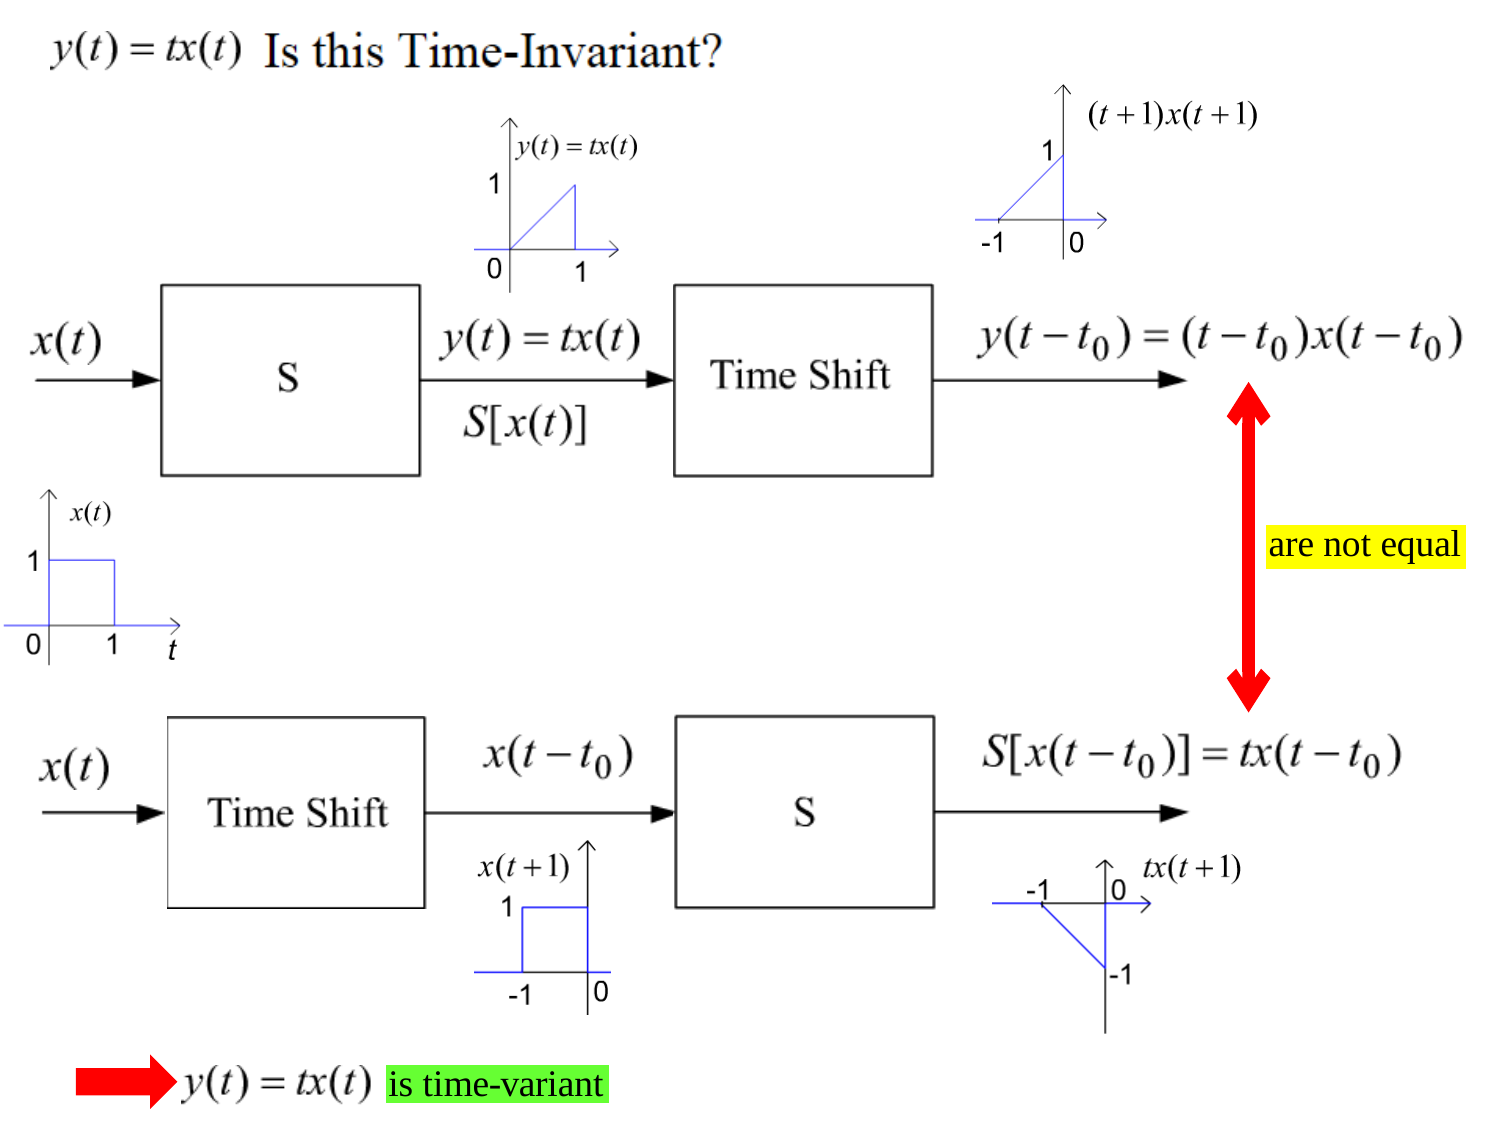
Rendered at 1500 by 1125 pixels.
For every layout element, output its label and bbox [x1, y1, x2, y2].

text_box [24, 283, 671, 479]
text_box [32, 716, 668, 909]
text_box [50, 24, 736, 82]
text_box [75, 1054, 609, 1110]
picture [974, 80, 1262, 263]
text_box [1248, 381, 1466, 713]
picture [474, 837, 612, 1015]
picture [673, 712, 1405, 1037]
picture [474, 112, 646, 294]
picture [673, 283, 1466, 481]
picture [2, 487, 184, 670]
